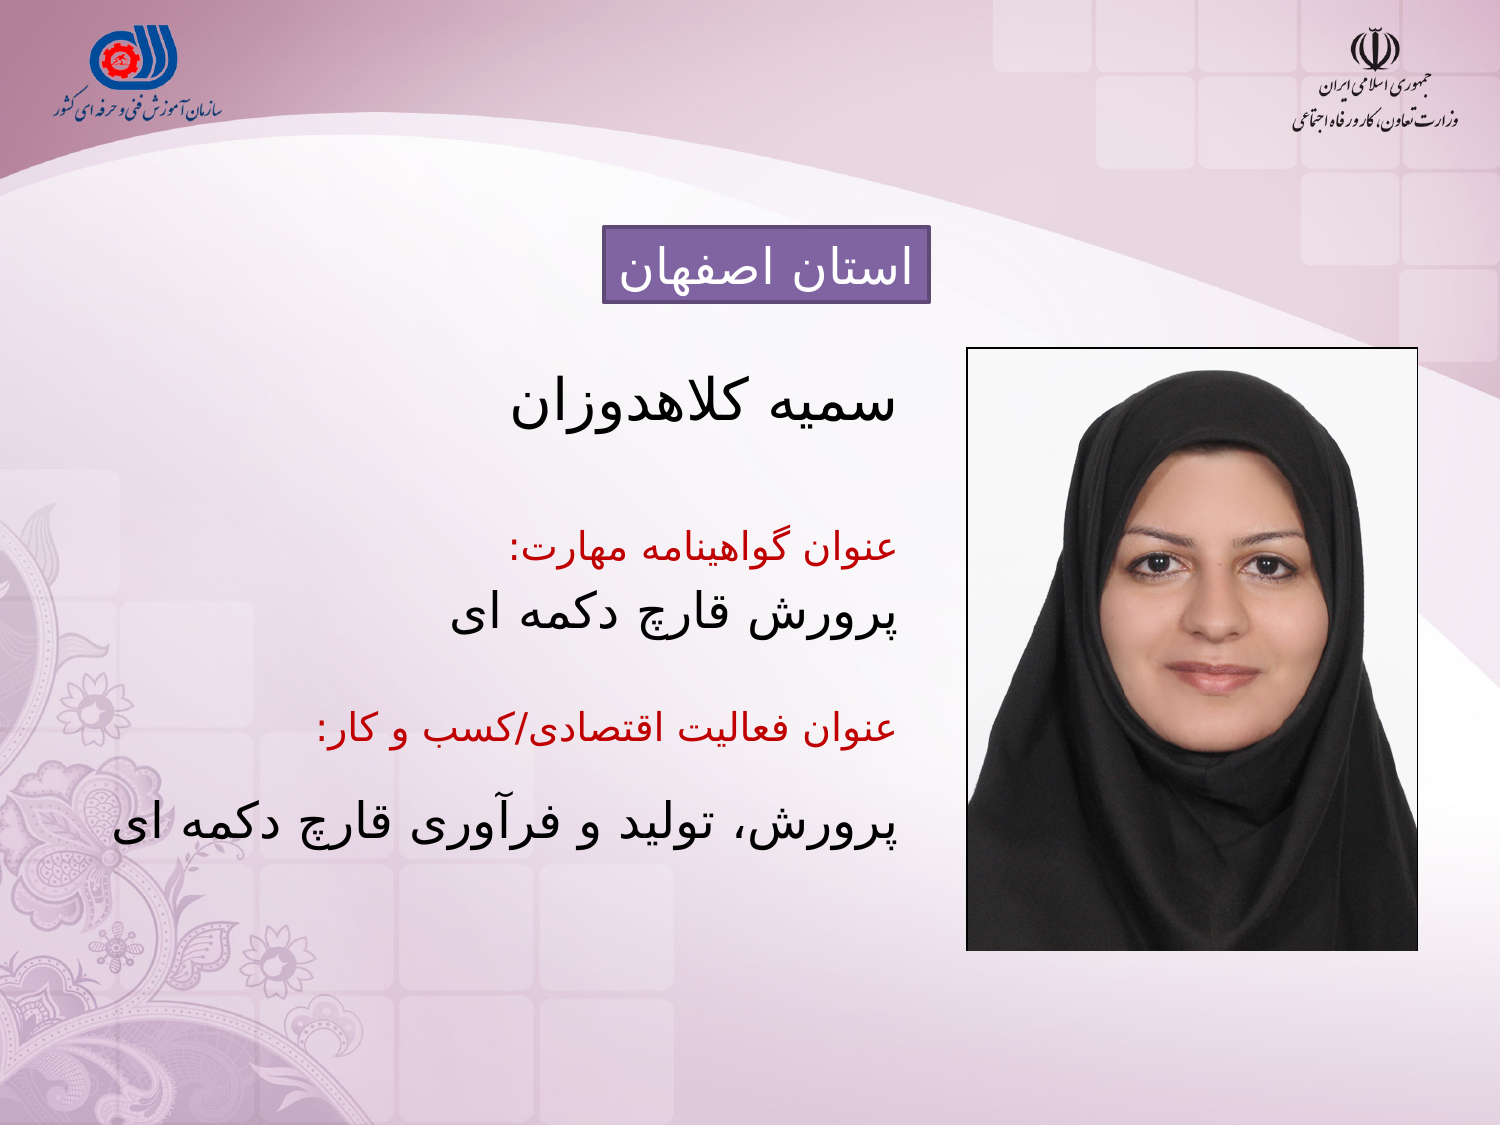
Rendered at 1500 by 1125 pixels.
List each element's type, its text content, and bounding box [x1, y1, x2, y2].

picture [0, 0, 1500, 1125]
subtitle سمیه کلاهدوزان عنوان گواهینامه مهارت: پرورش قارچ دکمه ای عنوان فعالیت اقتصادی/کسب و کار: پرورش، تولید و فرآوری قارچ دکمه ای [0, 354, 914, 957]
text_box استان اصفهان [602, 225, 931, 304]
